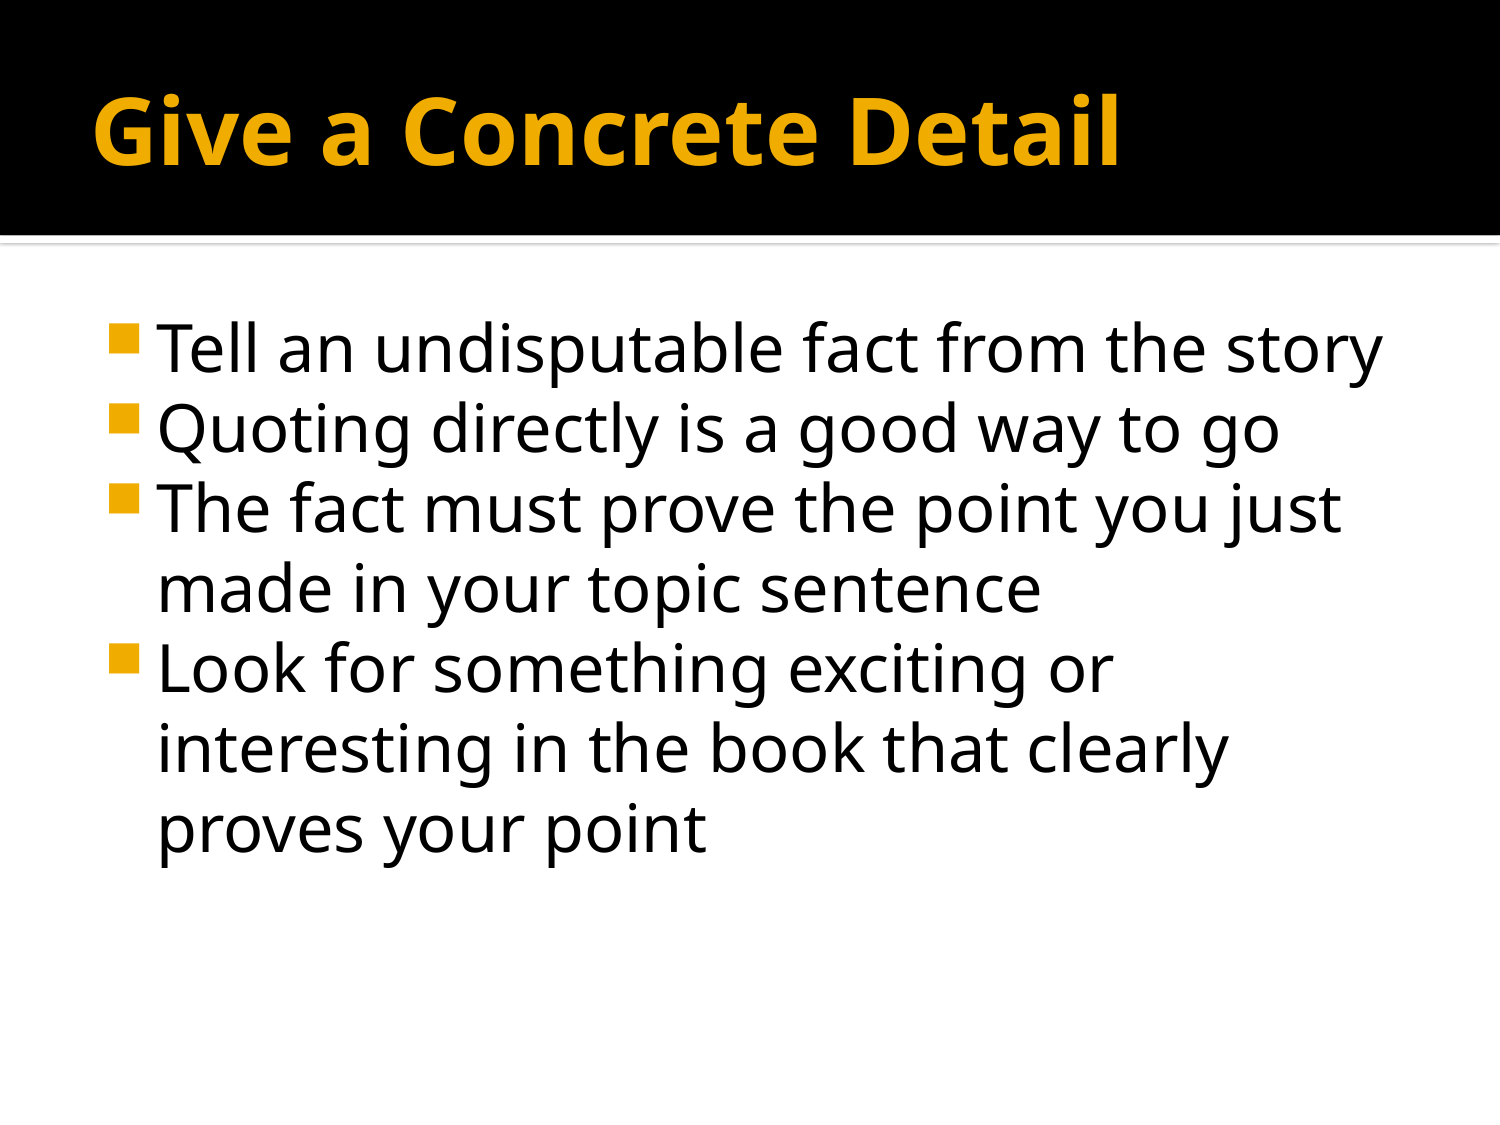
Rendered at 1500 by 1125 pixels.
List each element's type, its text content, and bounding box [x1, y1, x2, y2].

title Give a Concrete Detail [75, 25, 1425, 231]
list Tell an undisputable fact from the story Quoting directly is a good way to go The fact must prove the point you just made in your topic sentence Look for something exciting or interesting in the book that clearly proves your point [75, 291, 1425, 1050]
